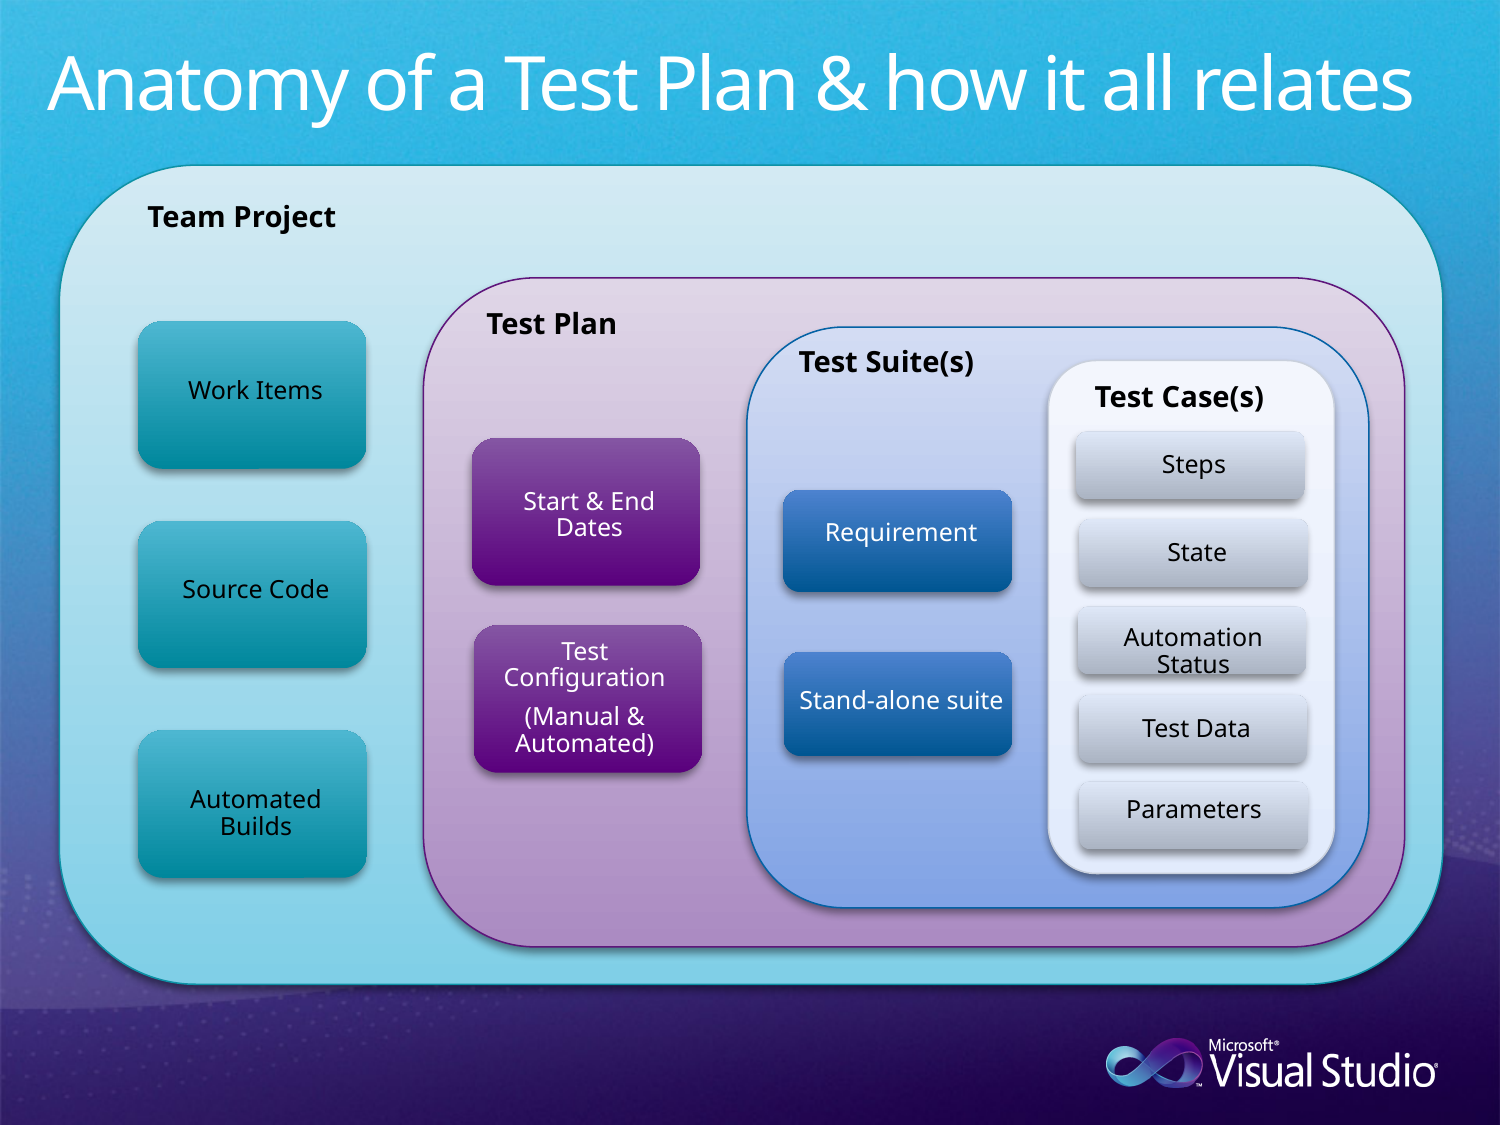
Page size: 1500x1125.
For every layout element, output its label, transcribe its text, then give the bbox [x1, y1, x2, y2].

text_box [423, 277, 1405, 948]
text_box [1048, 360, 1335, 874]
text_box Anatomy of a Test Plan & how it all relates [32, 38, 1479, 135]
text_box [746, 326, 1369, 909]
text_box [59, 164, 1444, 985]
picture [0, 0, 1500, 1125]
